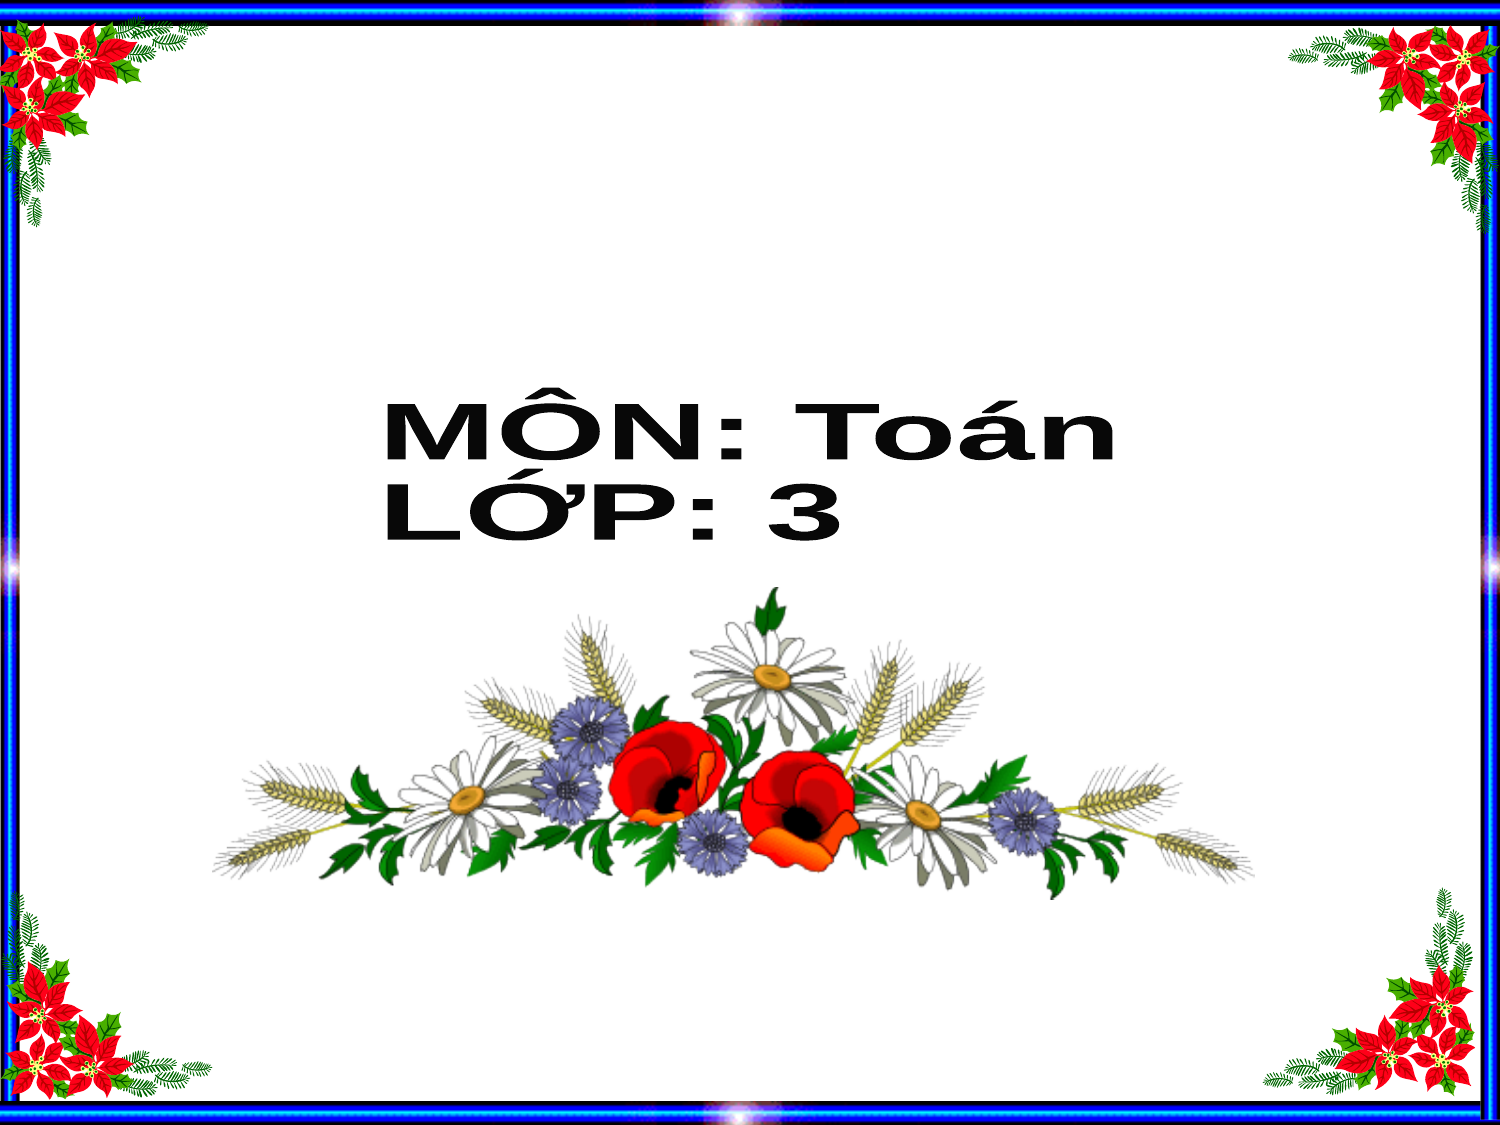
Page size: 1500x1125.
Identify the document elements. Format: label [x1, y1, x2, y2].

picture [1288, 23, 1499, 237]
picture [0, 15, 213, 225]
picture [1262, 887, 1476, 1097]
picture [1, 888, 212, 1102]
text_box [0, 0, 1500, 1125]
